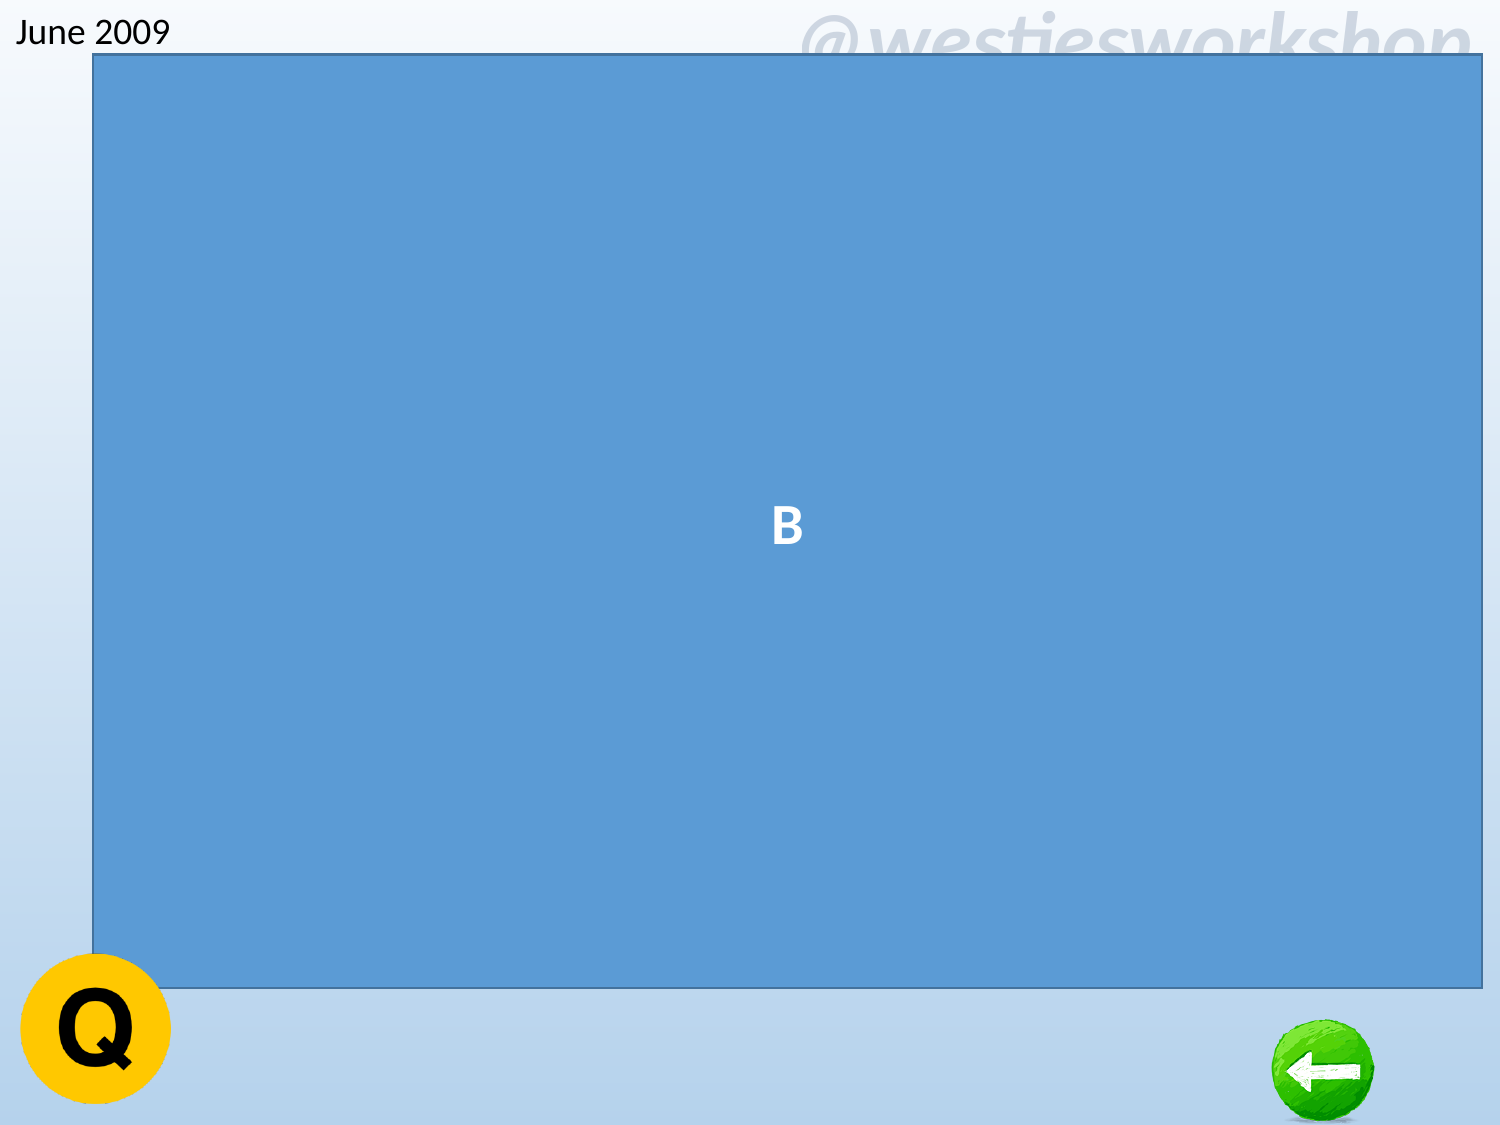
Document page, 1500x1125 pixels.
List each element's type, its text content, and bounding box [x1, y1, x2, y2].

picture [1269, 1019, 1376, 1125]
picture [0, 54, 1483, 1125]
text_box June 2009 [1, 0, 186, 60]
